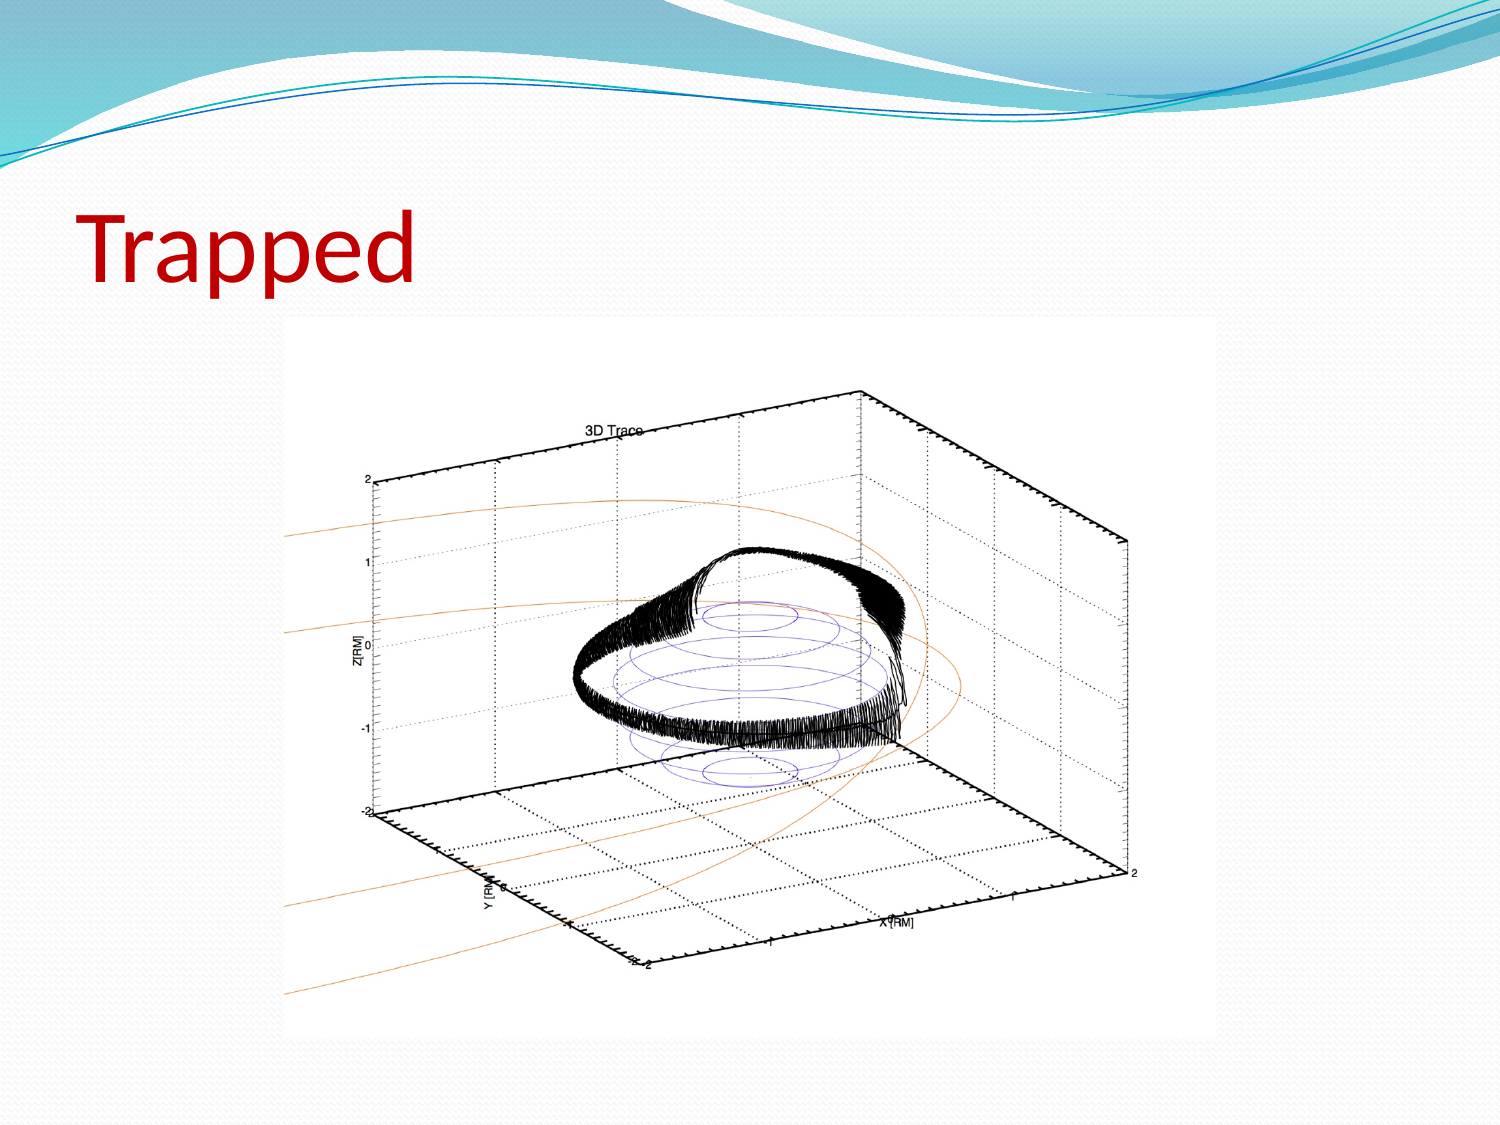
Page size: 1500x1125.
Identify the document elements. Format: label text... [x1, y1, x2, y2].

title Trapped [75, 115, 1425, 303]
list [283, 317, 1217, 1038]
